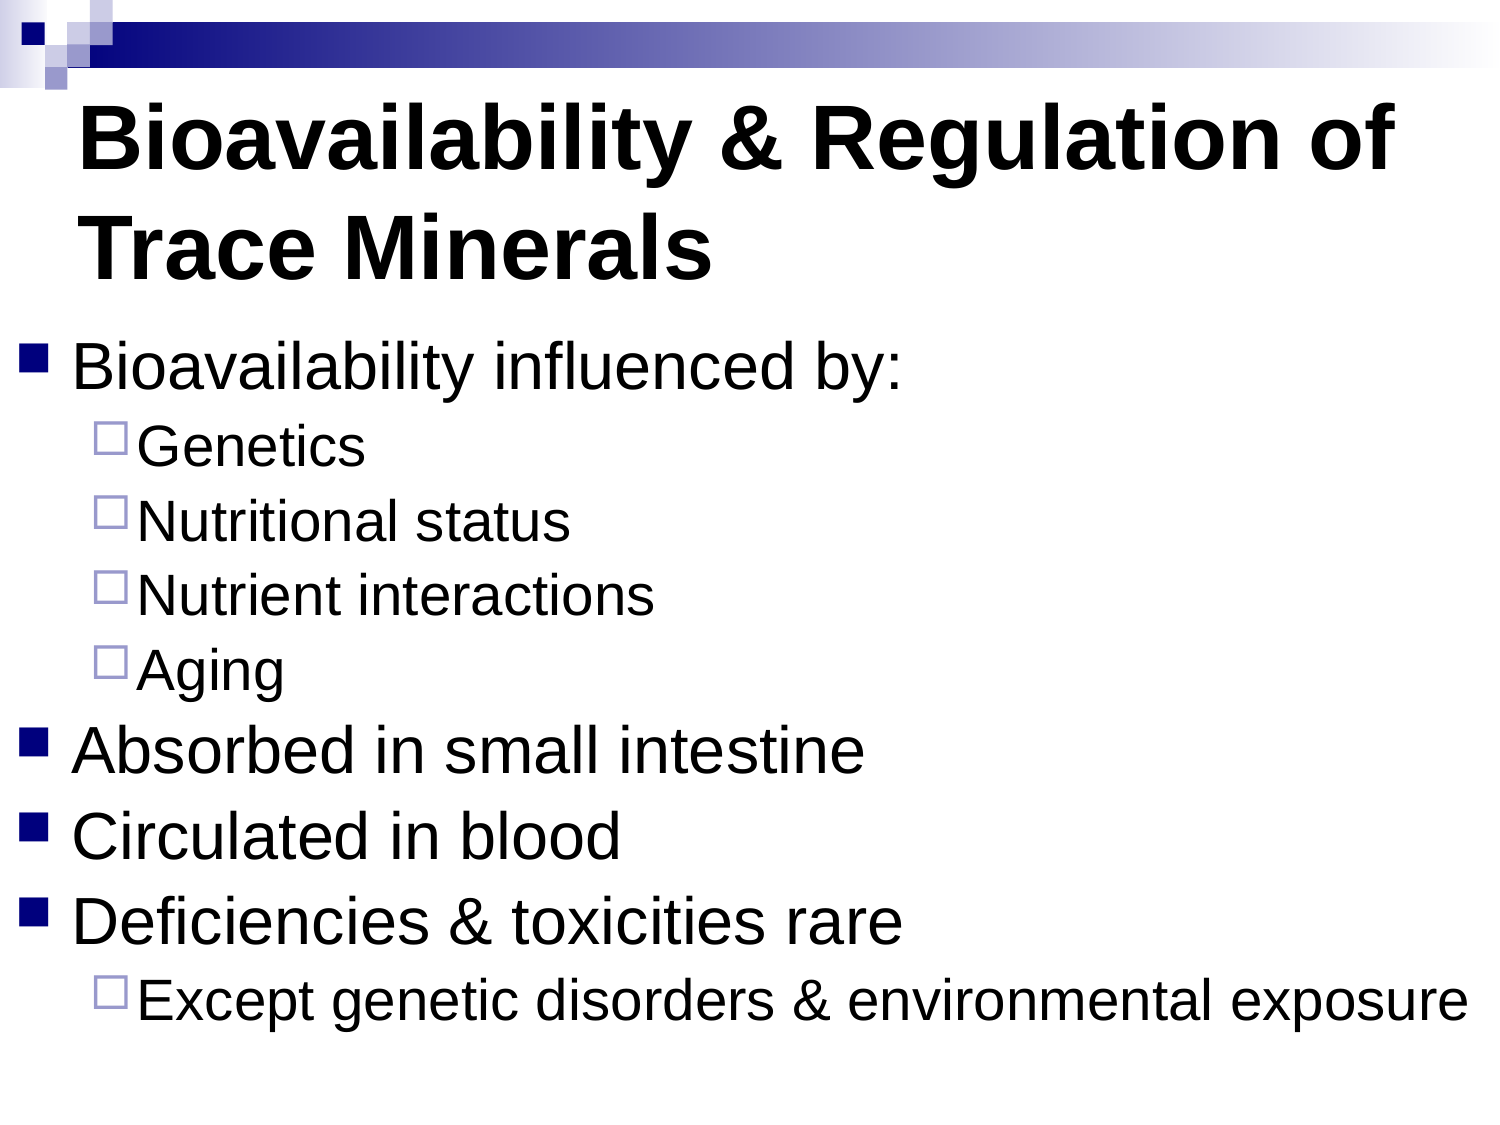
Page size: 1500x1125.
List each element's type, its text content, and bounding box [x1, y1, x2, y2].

title Bioavailability & Regulation of Trace Minerals [62, 74, 1500, 301]
list Bioavailability influenced by: Genetics Nutritional status Nutrient interactions Aging Absorbed in small intestine Circulated in blood Deficiencies & toxicities rare Except genetic disorders & environmental exposure [0, 324, 1500, 1125]
